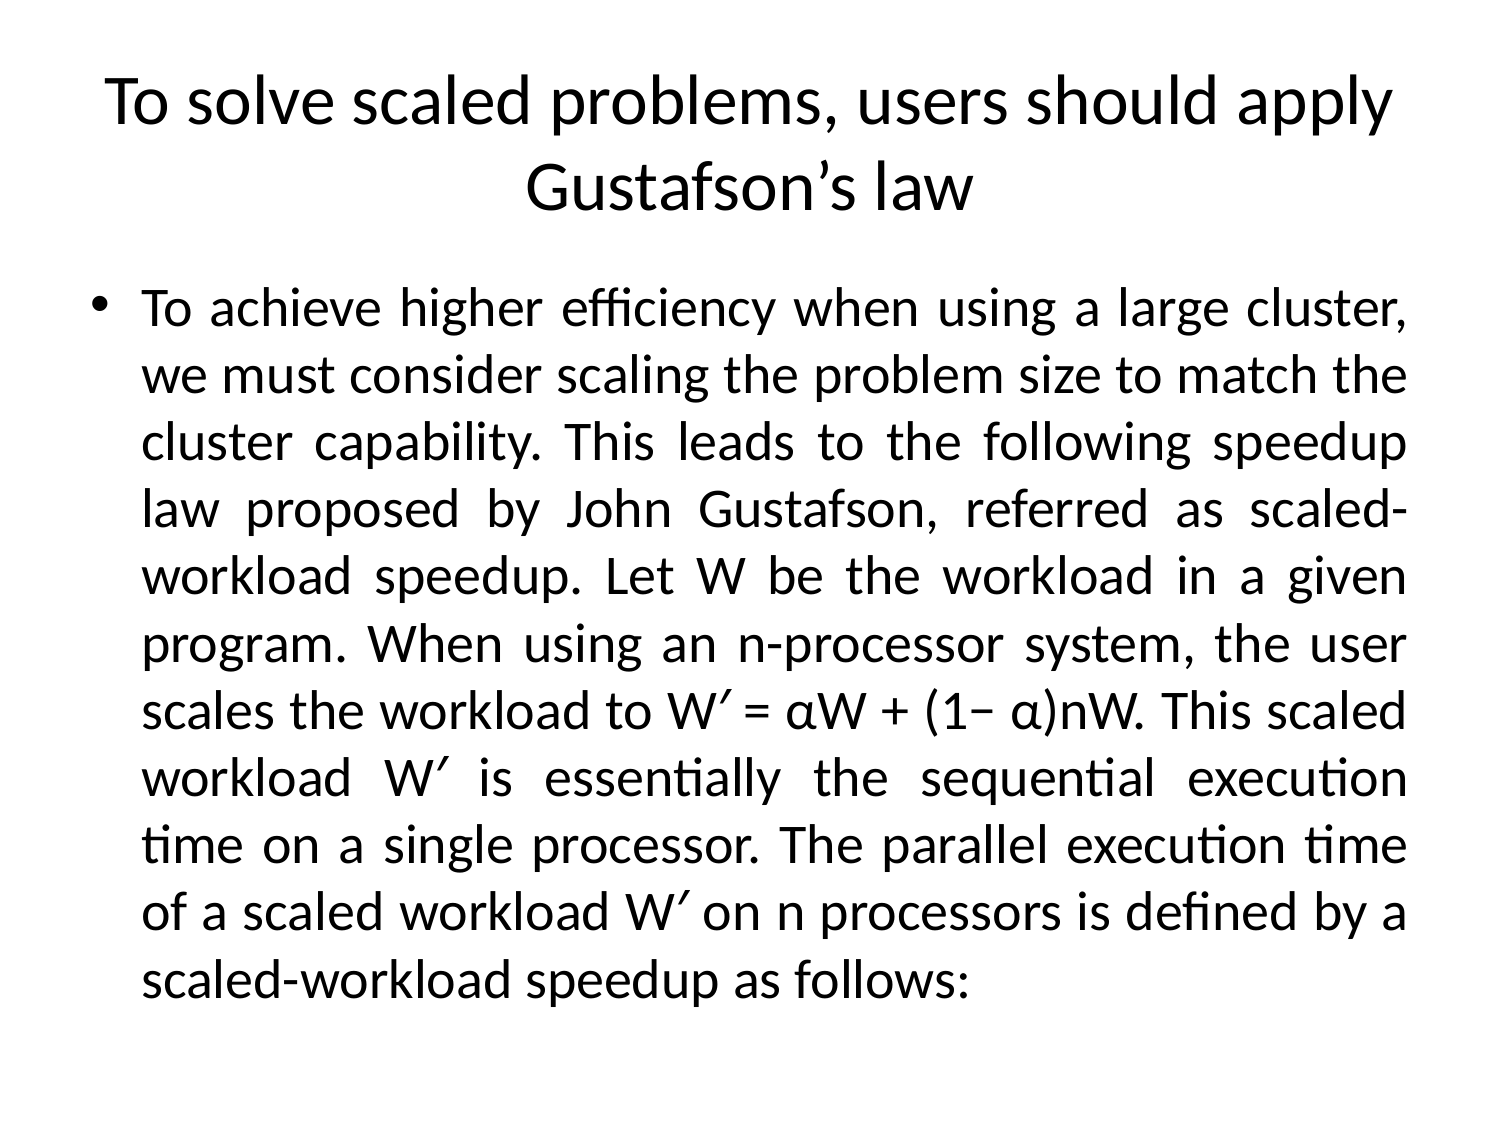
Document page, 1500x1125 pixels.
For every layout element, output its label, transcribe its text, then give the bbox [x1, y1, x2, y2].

list To achieve higher efficiency when using a large cluster, we must consider scaling the problem size to match the cluster capability. This leads to the following speedup law proposed by John Gustafson, referred as scaled-workload speedup. Let W be the workload in a given program. When using an n-processor system, the user scales the workload to W′ = αW + (1− α)nW. This scaled workload W′ is essentially the sequential execution time on a single processor. The parallel execution time of a scaled workload W′ on n processors is defined by a scaled-workload speedup as follows: [75, 262, 1425, 1088]
title To solve scaled problems, users should apply Gustafson’s law [75, 45, 1425, 233]
